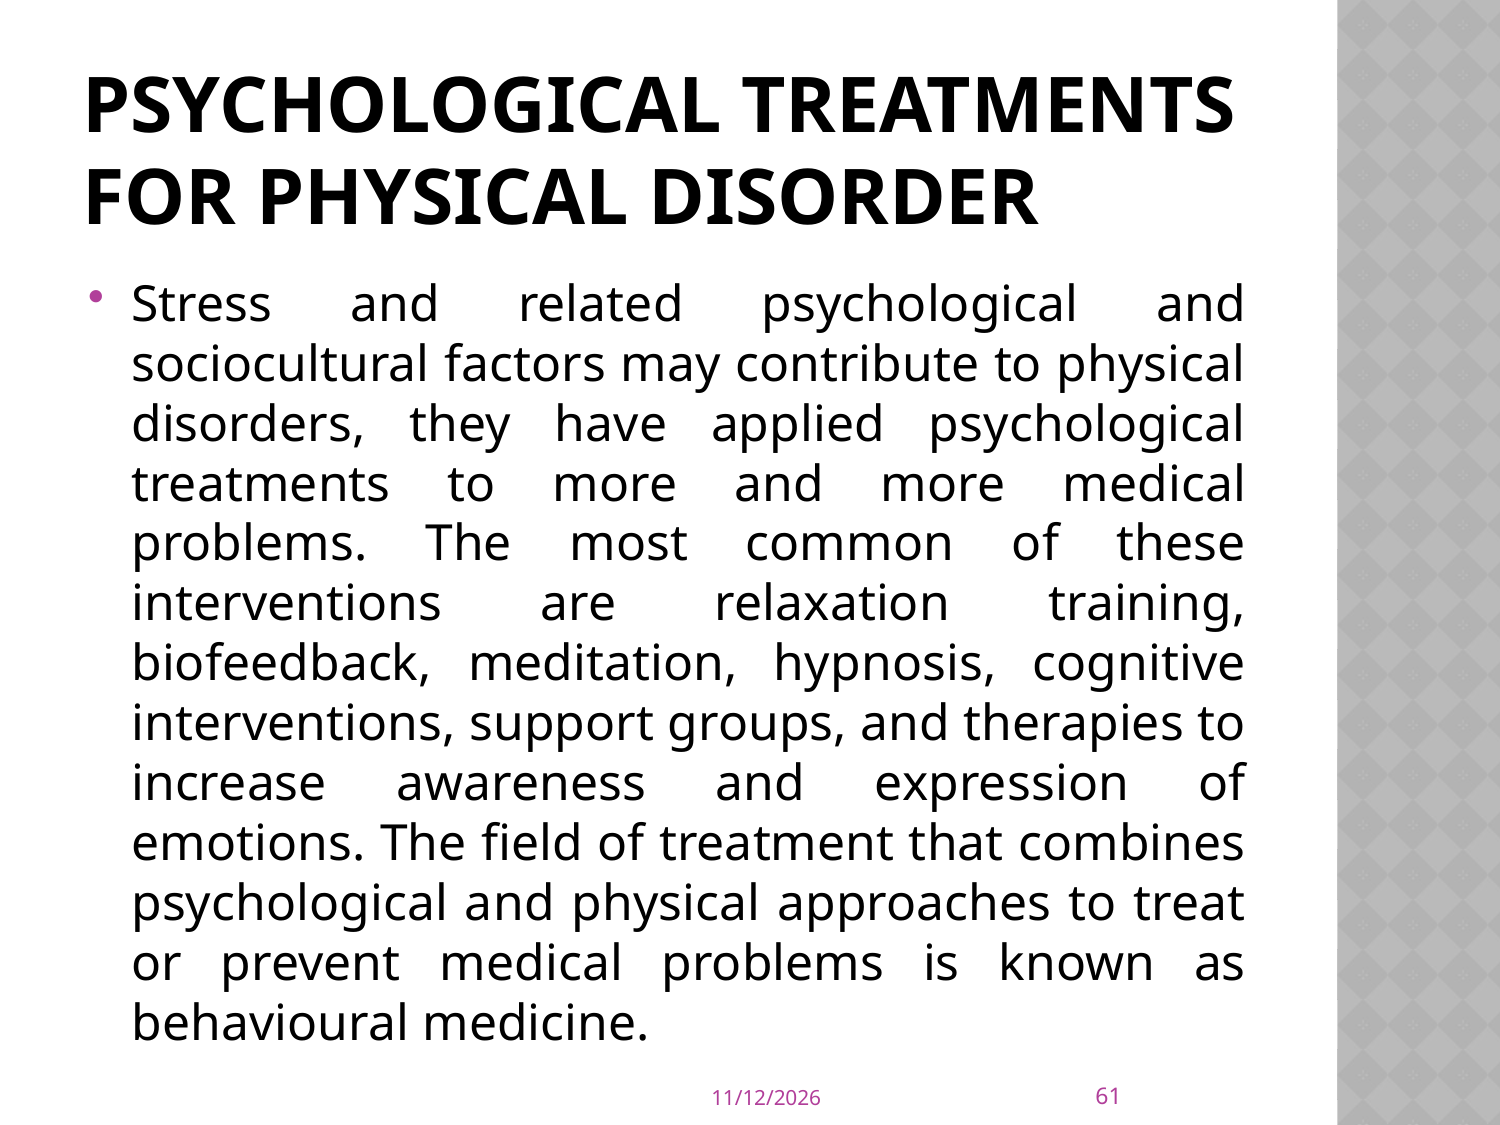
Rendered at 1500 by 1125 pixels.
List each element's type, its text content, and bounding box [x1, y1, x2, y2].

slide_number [696, 1075, 1025, 1113]
title Psychological treatments for physical disorder [75, 52, 1263, 240]
list Stress and related psychological and sociocultural factors may contribute to physical disorders, they have applied psychological treatments to more and more medical problems. The most common of these interventions are relaxation training, biofeedback, meditation, hypnosis, cognitive interventions, support groups, and therapies to increase awareness and expression of emotions. The field of treatment that combines psychological and physical approaches to treat or prevent medical problems is known as behavioural medicine. [75, 264, 1263, 1059]
slide_number 61 [1025, 1075, 1122, 1113]
